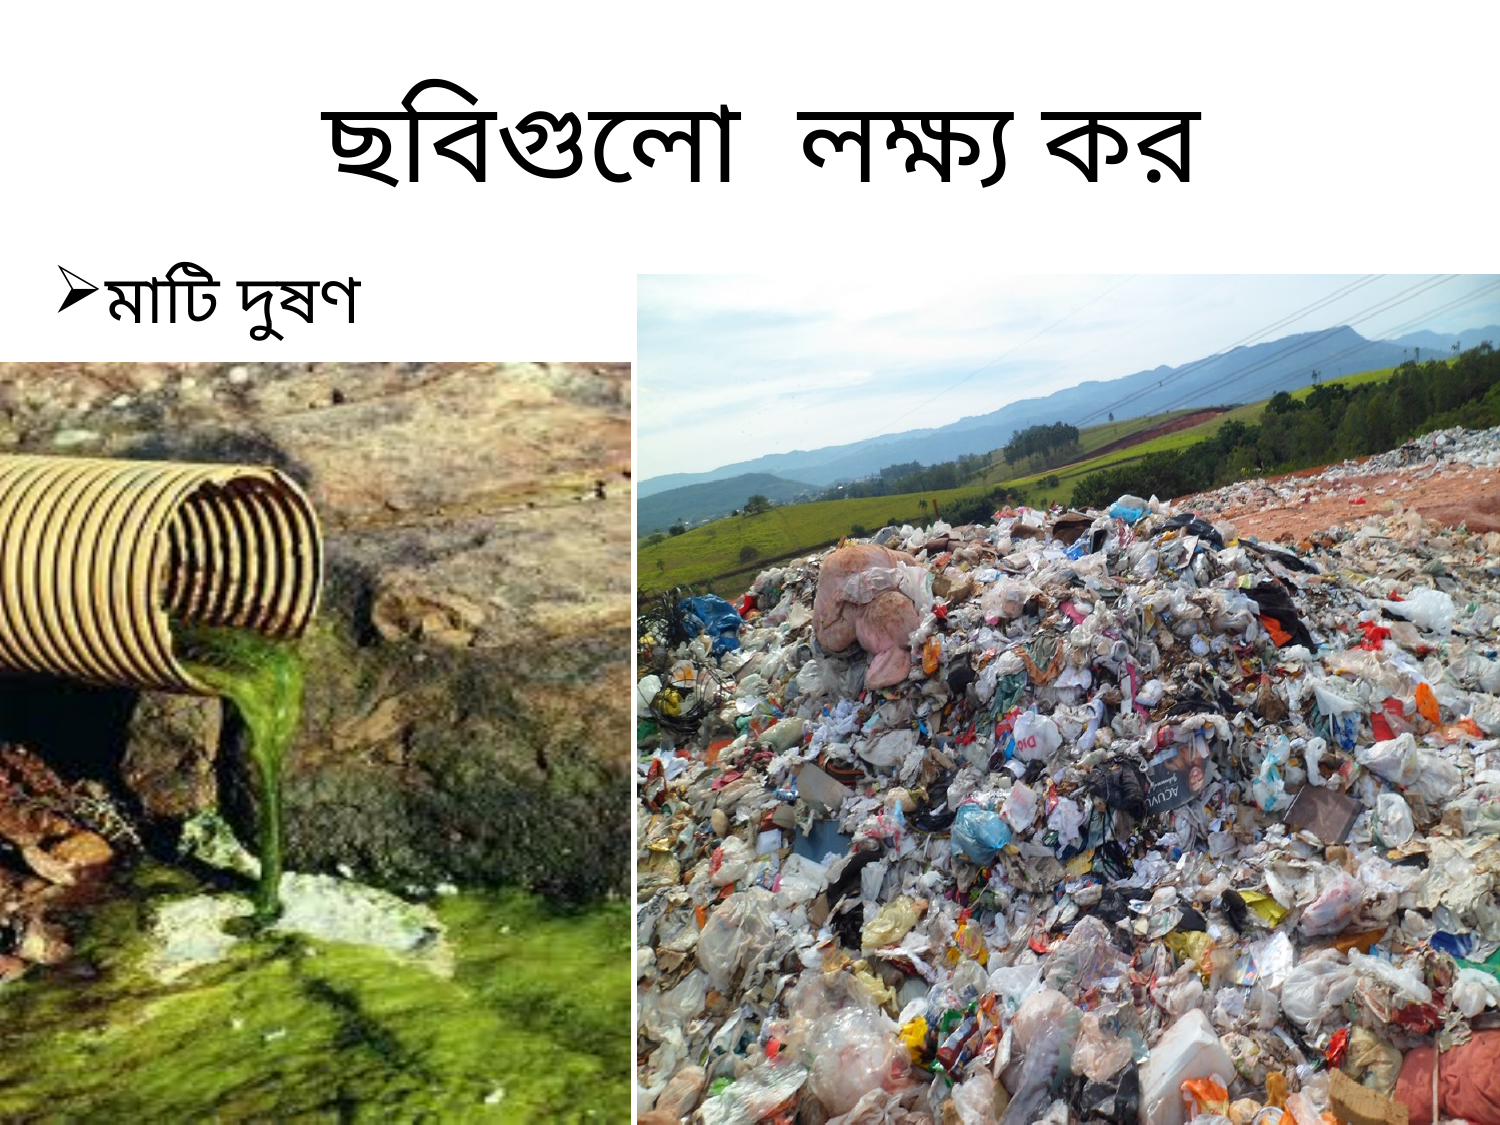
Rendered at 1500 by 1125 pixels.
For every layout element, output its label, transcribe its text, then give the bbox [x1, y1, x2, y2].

picture [0, 362, 632, 1125]
text_box ছবিগুলো লক্ষ্য কর [275, 62, 1500, 213]
text_box মাটি দুষণ [37, 249, 388, 345]
picture [637, 274, 1500, 1125]
